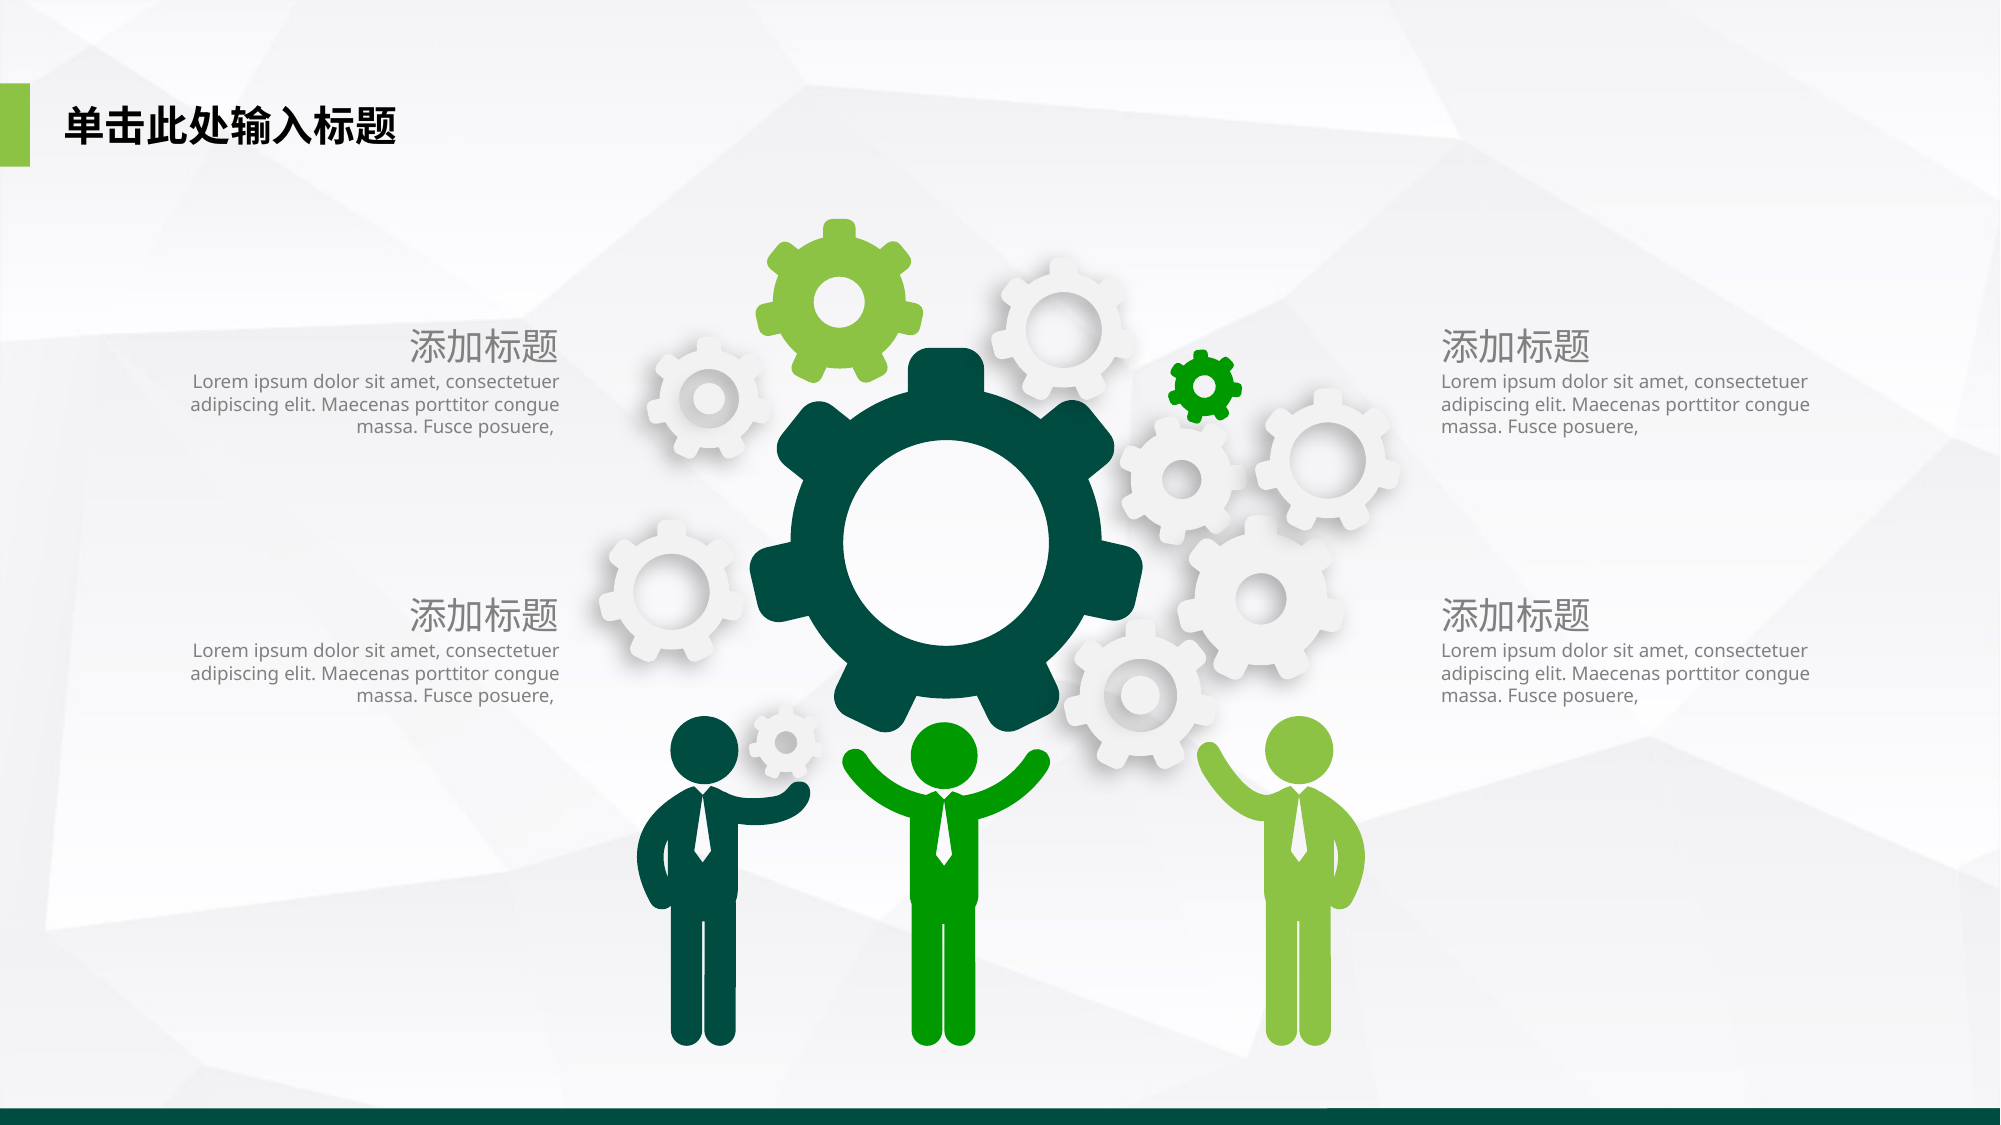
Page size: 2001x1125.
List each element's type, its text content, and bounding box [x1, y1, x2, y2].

text_box [670, 716, 739, 785]
text_box [646, 336, 772, 459]
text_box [1441, 315, 1860, 443]
text_box [1255, 388, 1401, 531]
text_box [636, 781, 811, 1046]
text_box [748, 705, 824, 779]
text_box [141, 584, 560, 711]
text_box [1168, 349, 1242, 424]
text_box [693, 383, 725, 415]
text_box [991, 257, 1137, 401]
text_box [842, 748, 1051, 1046]
text_box [749, 347, 1143, 733]
text_box [910, 722, 978, 790]
picture [0, 0, 2001, 1125]
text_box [141, 315, 560, 443]
text_box [1119, 416, 1239, 545]
text_box [1265, 716, 1334, 785]
text_box 单击此处输入标题 [48, 92, 489, 157]
text_box [0, 82, 31, 168]
text_box [1063, 619, 1218, 770]
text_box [0, 1108, 2000, 1125]
text_box [1177, 515, 1345, 680]
text_box [1197, 742, 1365, 1046]
text_box [1120, 675, 1160, 715]
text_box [1441, 584, 1860, 711]
text_box [598, 519, 745, 662]
text_box [755, 218, 924, 384]
